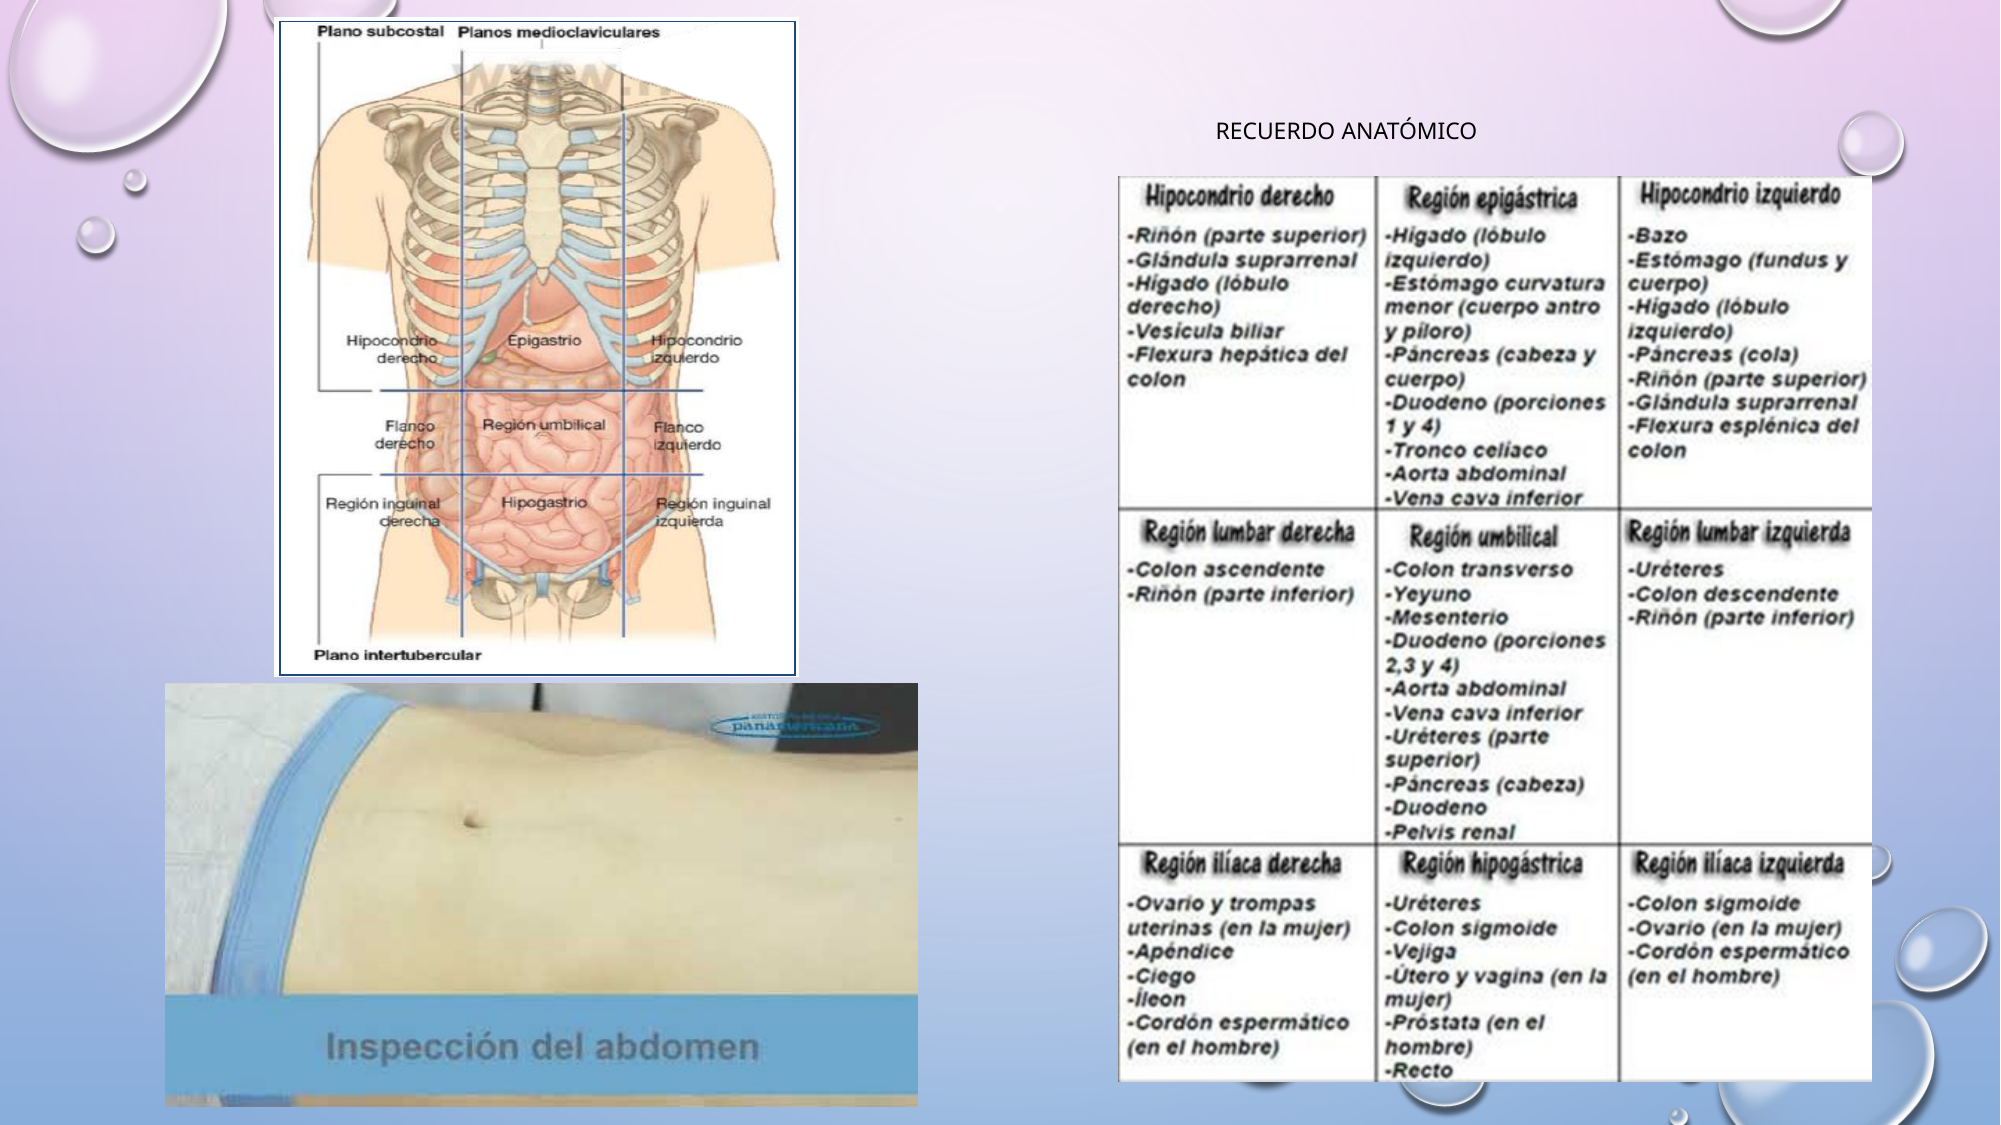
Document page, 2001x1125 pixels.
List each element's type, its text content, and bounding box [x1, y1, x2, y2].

title Recuerdo anatómico [842, 110, 1851, 152]
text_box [164, 682, 919, 1108]
picture [0, 0, 2000, 1125]
